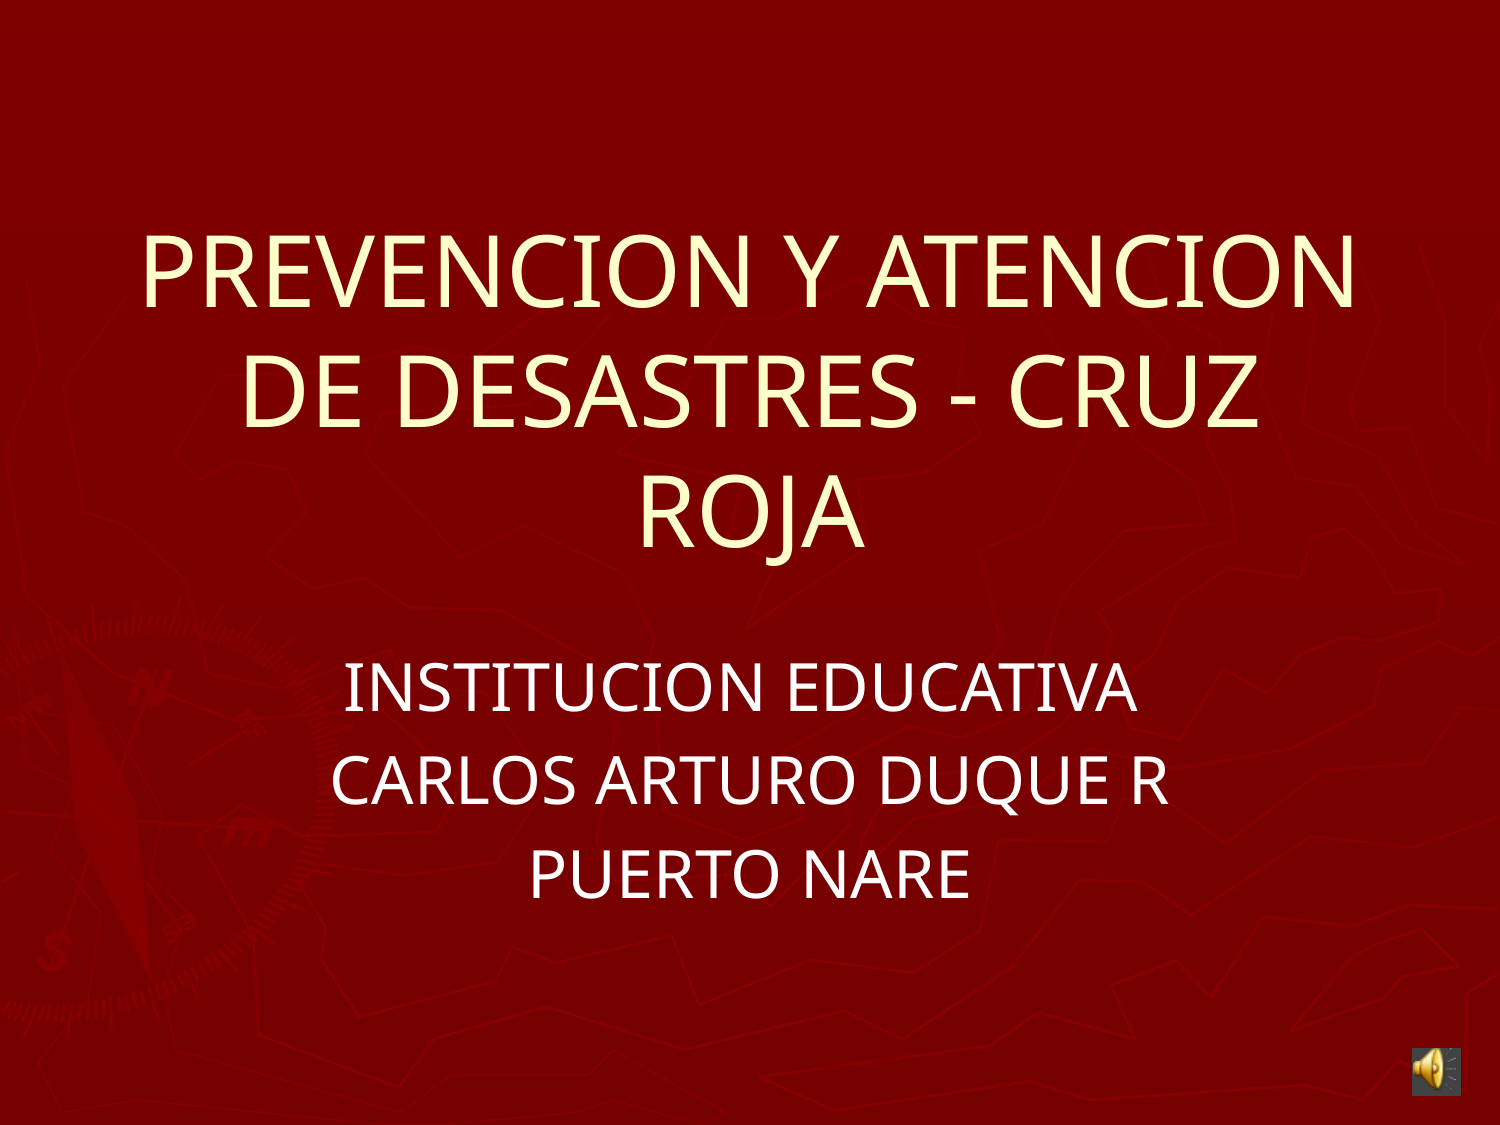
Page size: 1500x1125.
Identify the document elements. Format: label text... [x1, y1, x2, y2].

picture [1411, 1046, 1462, 1098]
subtitle INSTITUCION EDUCATIVA CARLOS ARTURO DUQUE R PUERTO NARE [224, 637, 1276, 926]
title PREVENCION Y ATENCION DE DESASTRES - CRUZ ROJA [112, 289, 1388, 576]
